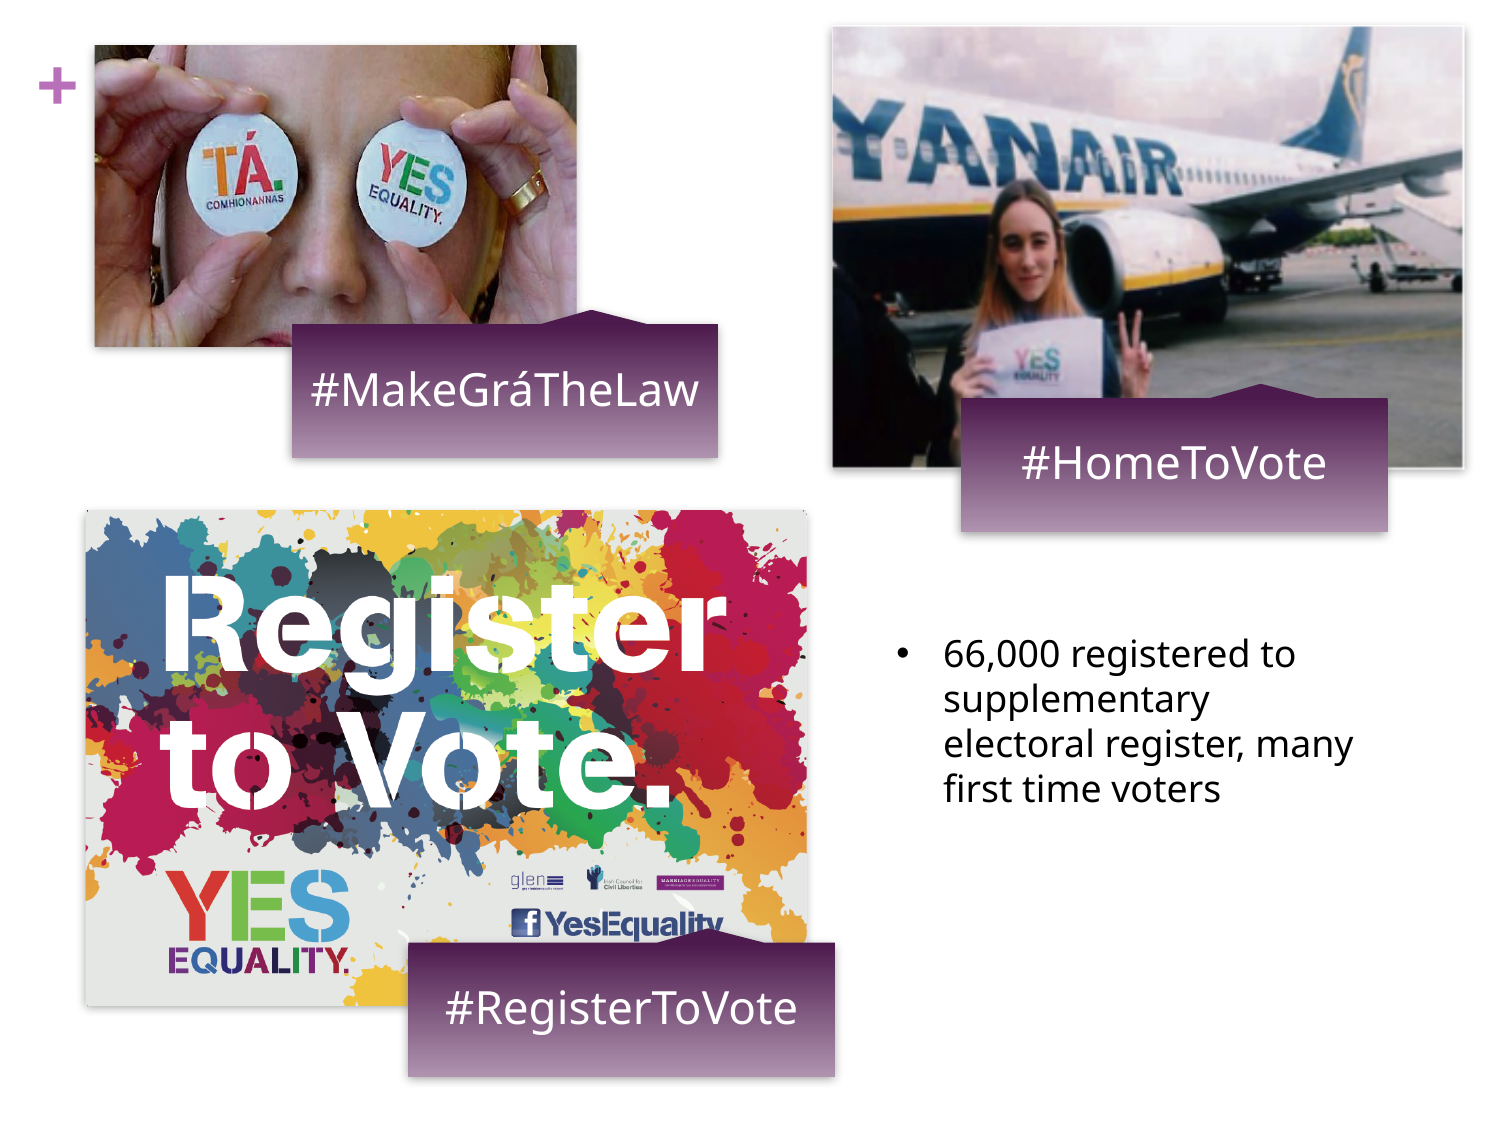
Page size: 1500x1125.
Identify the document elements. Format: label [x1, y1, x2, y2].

text_box [51, 0, 1466, 1095]
